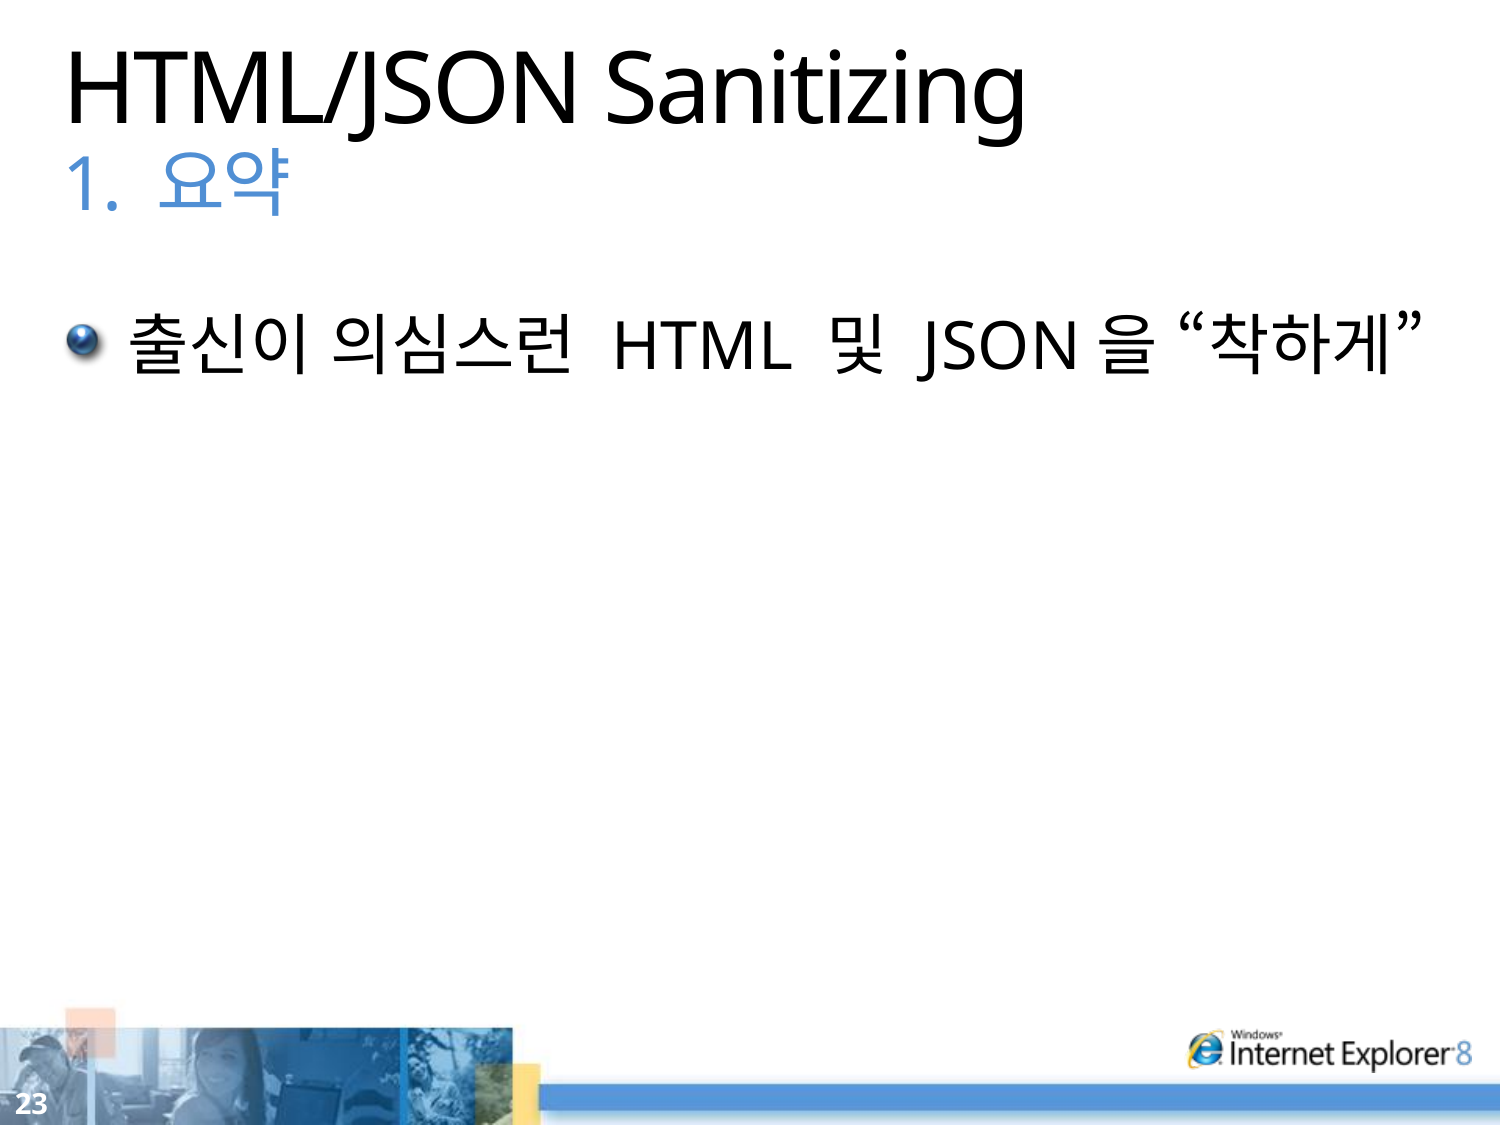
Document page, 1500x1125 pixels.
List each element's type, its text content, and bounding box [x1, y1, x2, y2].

list 출신이 의심스런 HTML 및 JSON을 “착하게” [62, 312, 1438, 463]
title HTML/JSON Sanitizing 1. 요약 [62, 37, 1500, 229]
picture [0, 0, 1500, 1125]
